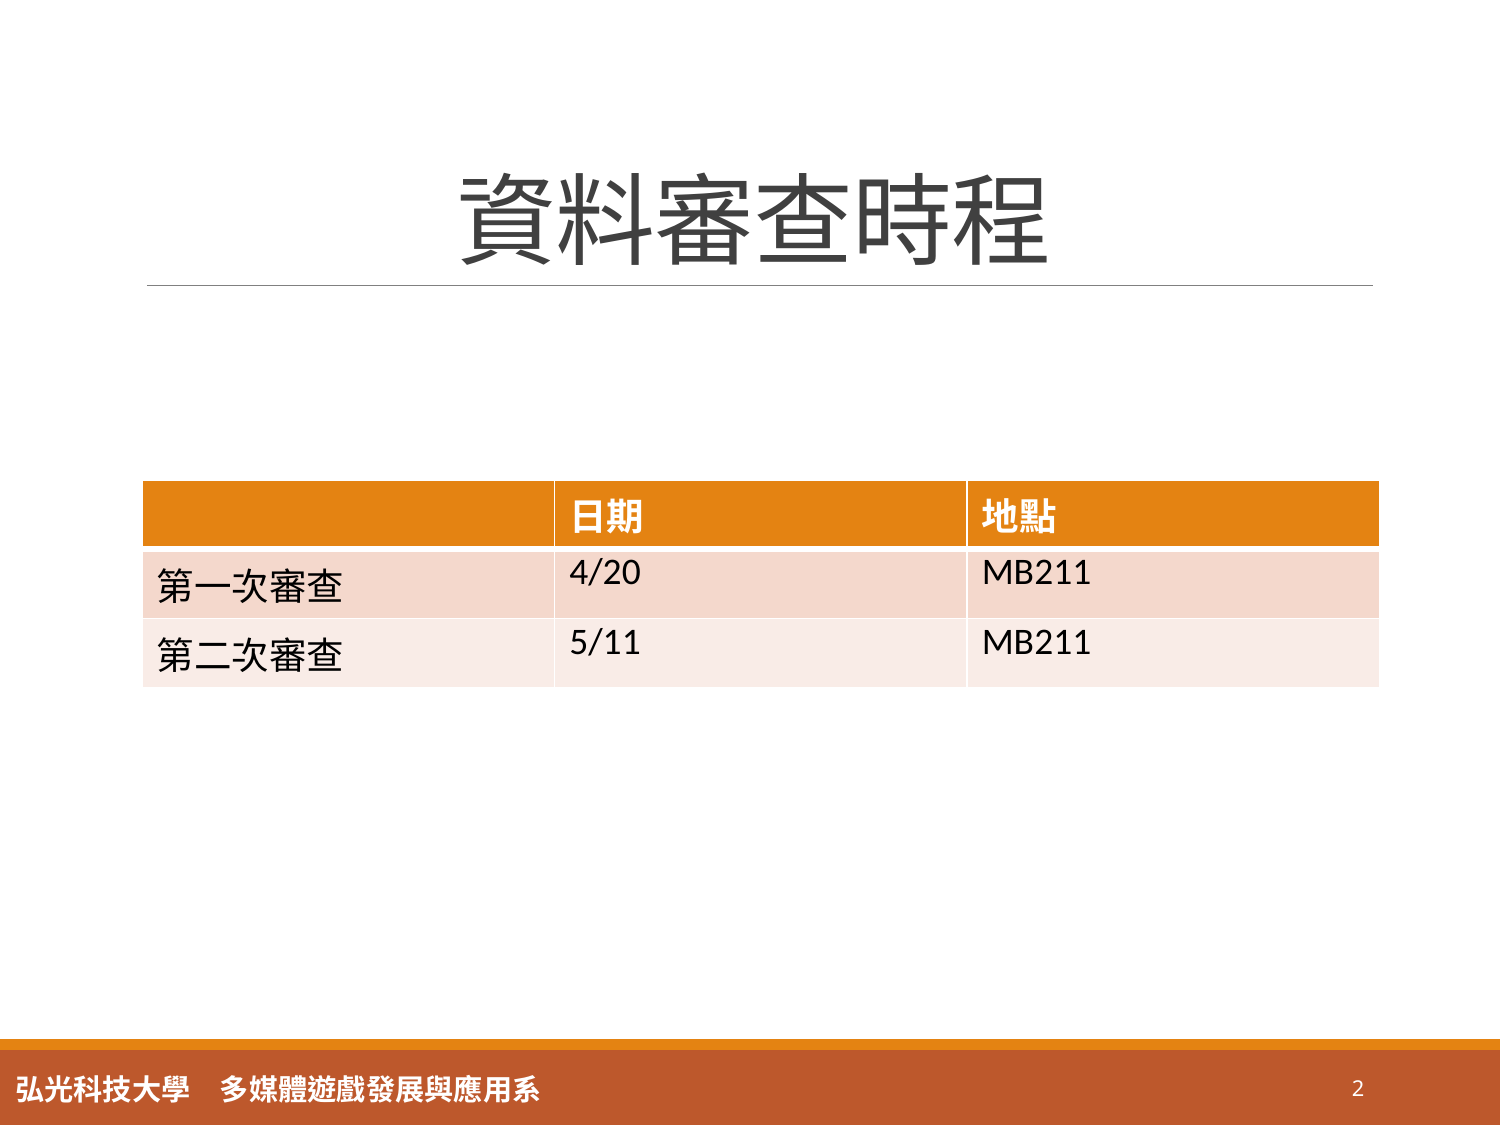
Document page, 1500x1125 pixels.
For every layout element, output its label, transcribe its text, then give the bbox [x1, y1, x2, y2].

table_cell MB211 [968, 552, 1379, 618]
table_cell 4/20 [555, 552, 966, 618]
table_cell 第二次審查 [143, 619, 554, 687]
table_header 日期 [555, 481, 966, 546]
table_header 地點 [968, 481, 1379, 546]
table_cell 5/11 [555, 619, 966, 687]
table_cell 第一次審查 [143, 552, 554, 618]
table_header [143, 481, 554, 546]
table_cell MB211 [968, 619, 1379, 687]
title 資料審查時程 [135, 47, 1373, 285]
slide_number 2 [1218, 1059, 1380, 1120]
